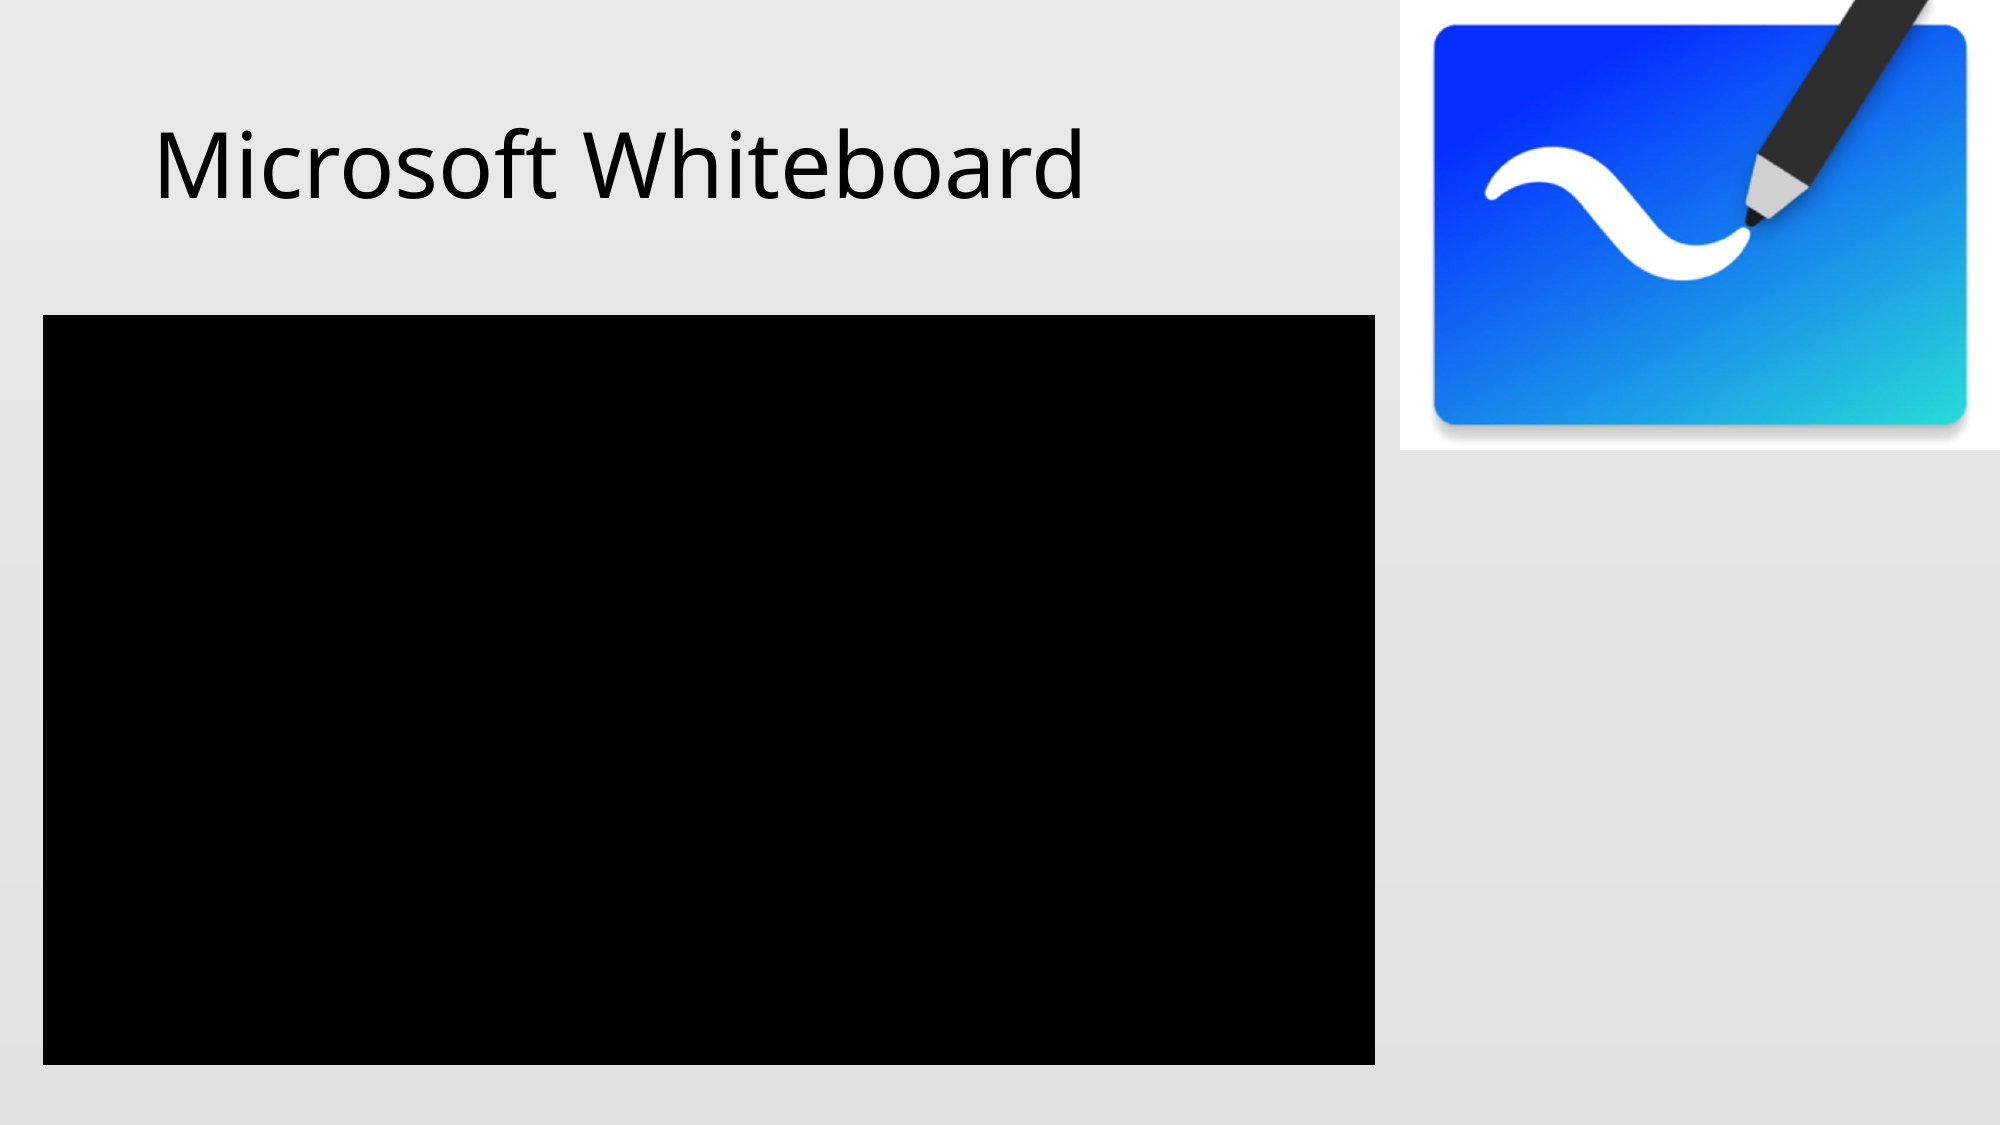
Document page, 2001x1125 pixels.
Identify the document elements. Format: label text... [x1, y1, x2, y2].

title Microsoft Whiteboard [137, 59, 1399, 278]
picture [1399, 0, 2000, 450]
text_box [42, 315, 1376, 1066]
